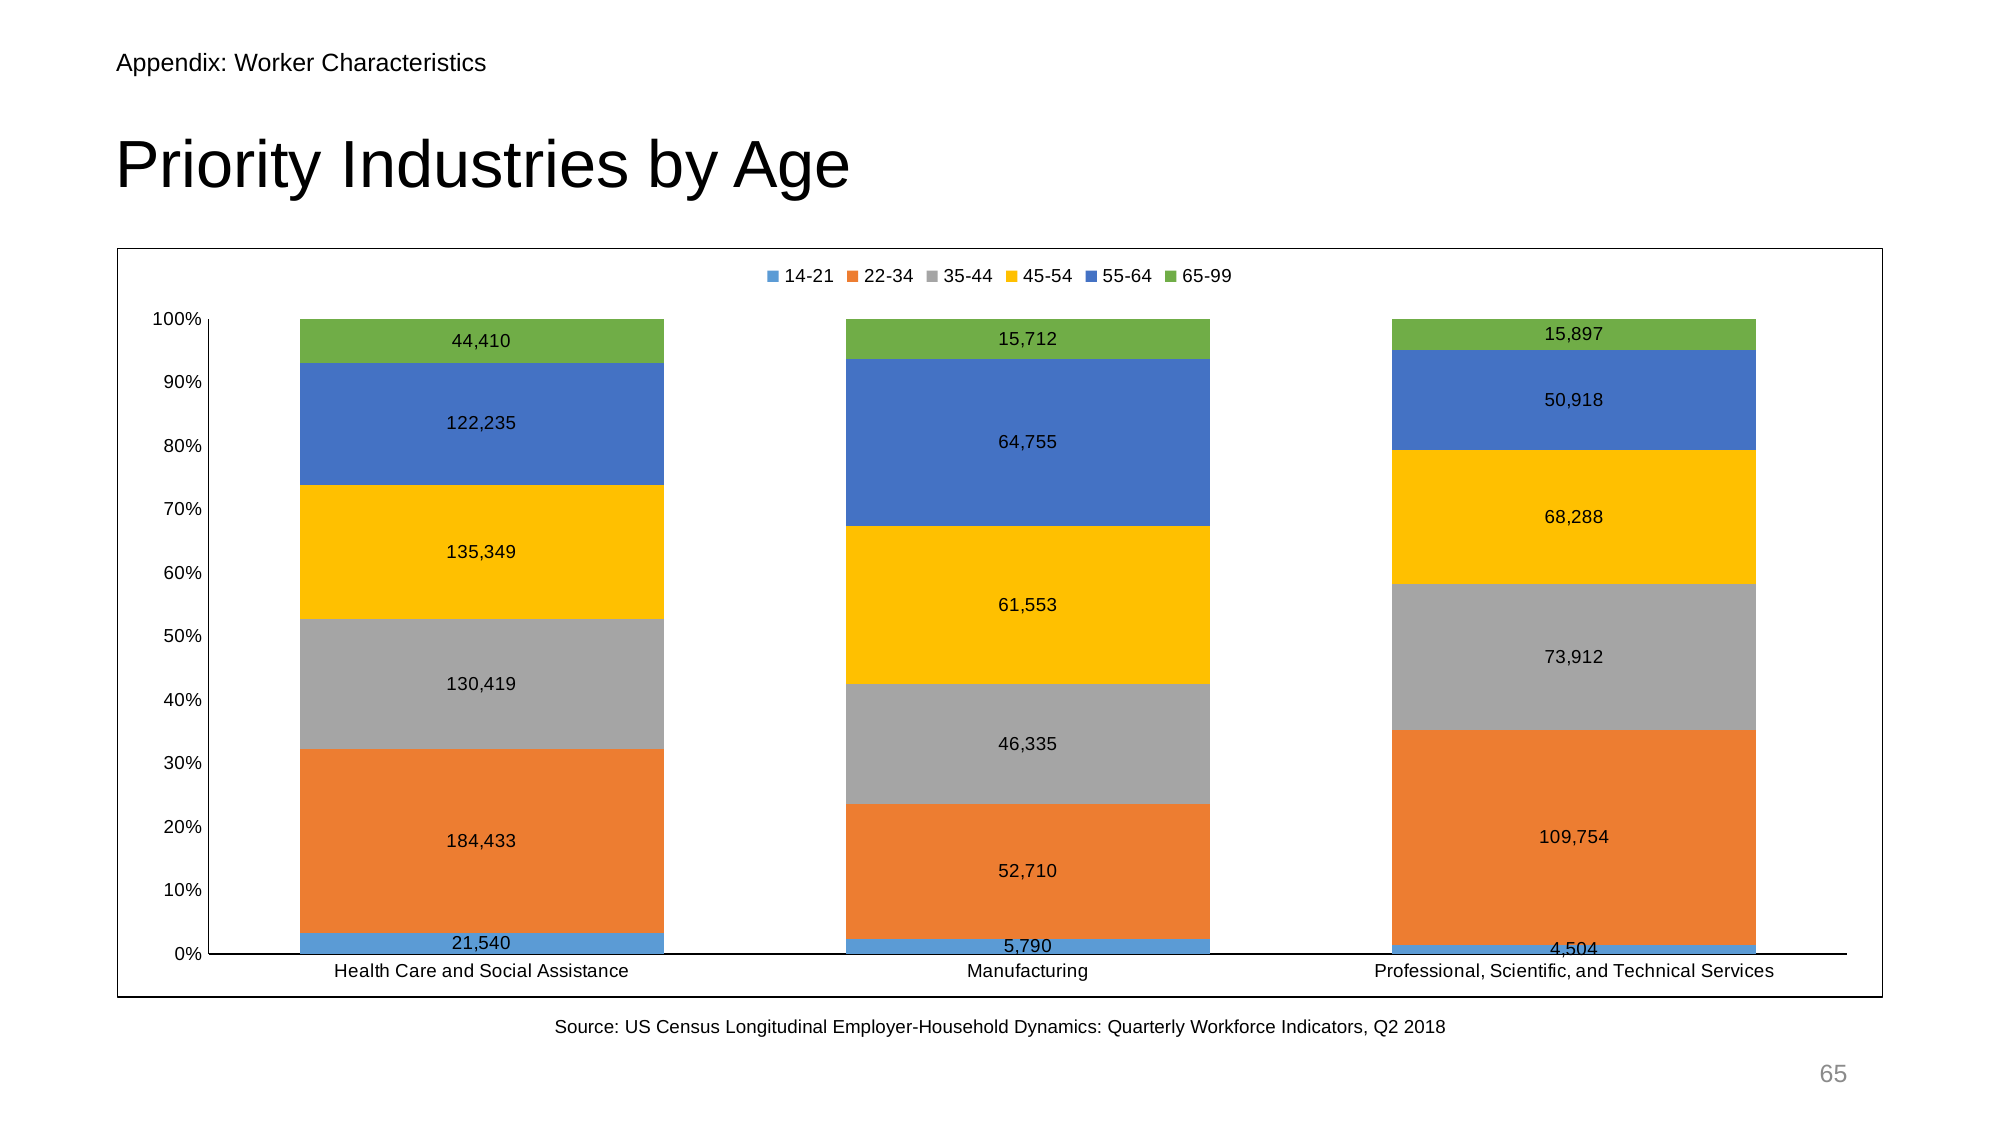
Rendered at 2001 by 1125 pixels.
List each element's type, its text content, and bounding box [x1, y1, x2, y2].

text_box Appendix: Worker Characteristics [101, 39, 503, 85]
slide_number 65 [1412, 1045, 1863, 1103]
text_box Source: US Census Longitudinal Employer-Household Dynamics: Quarterly Workforce Indicators, Q2 2018 [116, 1007, 1884, 1045]
chart [116, 247, 1884, 998]
text_box Priority Industries by Age [100, 99, 1900, 233]
